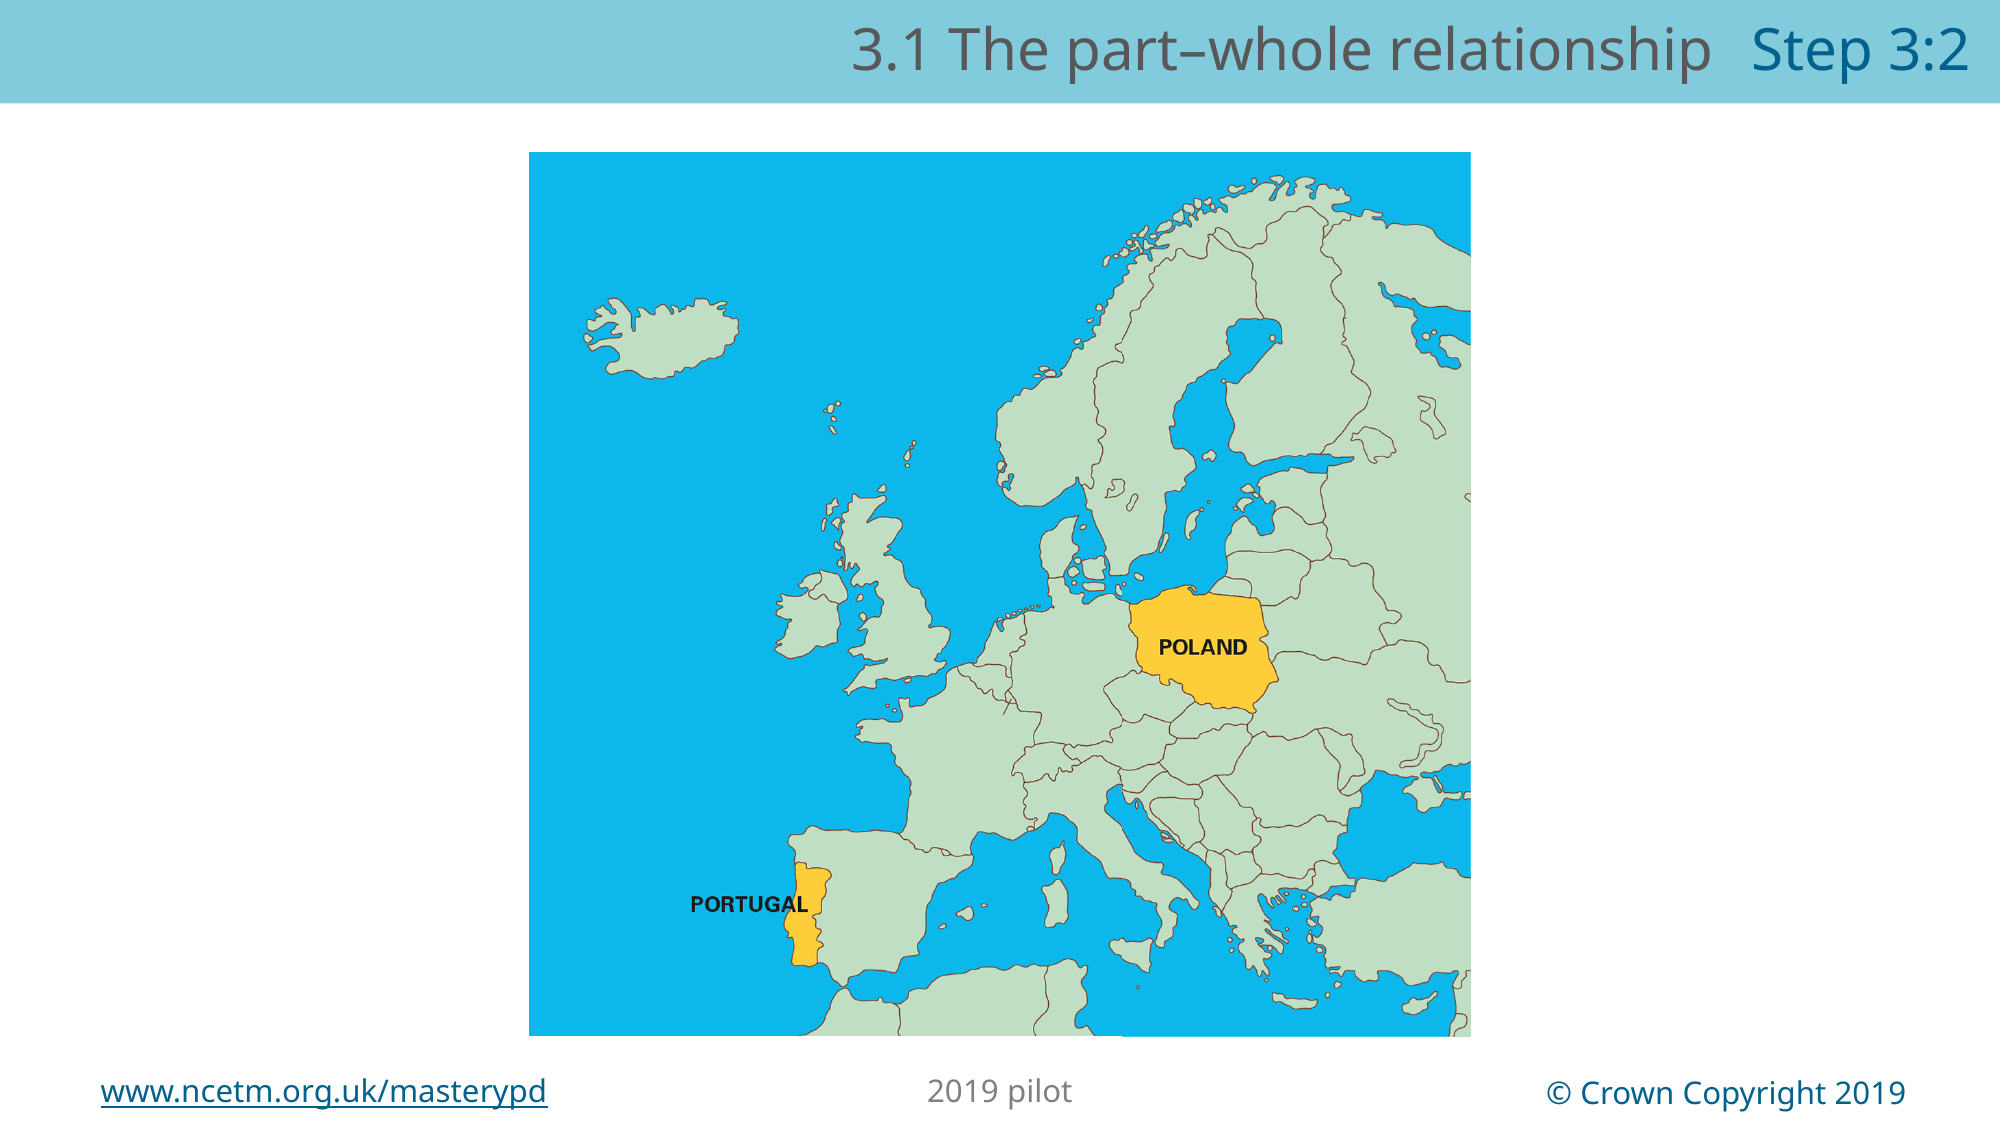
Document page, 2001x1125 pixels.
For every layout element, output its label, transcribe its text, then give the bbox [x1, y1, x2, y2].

list 3.1 The part–whole relationship Step 3:2 [0, 0, 2000, 104]
picture [1135, 573, 1144, 580]
picture [1185, 511, 1199, 539]
picture [715, 898, 719, 910]
picture [821, 519, 827, 531]
picture [957, 907, 974, 920]
picture [693, 897, 702, 911]
picture [1068, 566, 1079, 577]
picture [1334, 982, 1341, 988]
picture [1132, 226, 1148, 238]
picture [856, 595, 863, 601]
picture [904, 451, 910, 460]
picture [706, 898, 710, 910]
picture [736, 897, 747, 911]
picture [830, 426, 836, 434]
picture [1423, 333, 1430, 340]
picture [1083, 582, 1105, 591]
picture [1307, 919, 1316, 926]
picture [1042, 880, 1068, 927]
picture [1273, 993, 1317, 1009]
picture [722, 897, 733, 911]
picture [826, 499, 838, 515]
picture [783, 177, 1471, 1037]
picture [1402, 992, 1437, 1015]
picture [1228, 185, 1244, 193]
picture [832, 494, 950, 695]
picture [878, 485, 886, 492]
picture [1271, 176, 1283, 184]
picture [1203, 450, 1216, 461]
picture [824, 404, 834, 413]
picture [587, 298, 738, 379]
picture [584, 334, 593, 342]
picture [1116, 585, 1121, 596]
picture [1234, 498, 1253, 512]
picture [1050, 841, 1066, 875]
picture [1103, 256, 1110, 266]
picture [775, 570, 848, 659]
picture [766, 898, 779, 911]
picture [910, 441, 916, 449]
